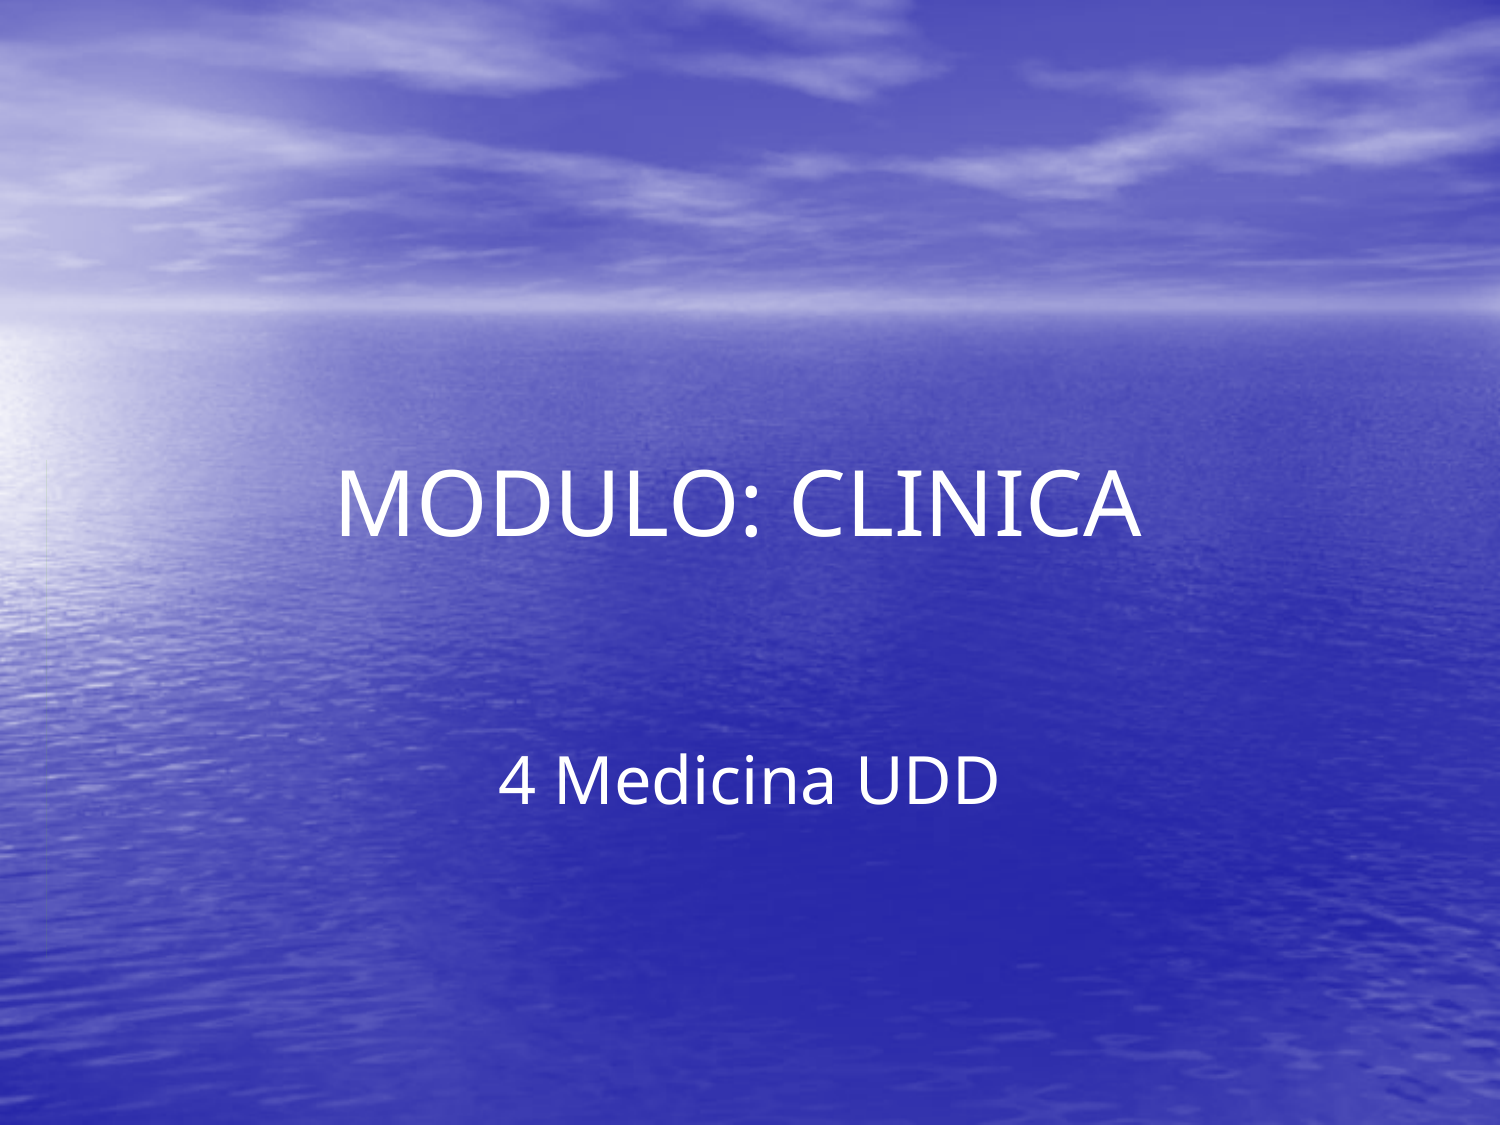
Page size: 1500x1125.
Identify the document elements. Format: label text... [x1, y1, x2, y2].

title MODULO: CLINICA [112, 327, 1388, 563]
subtitle 4 Medicina UDD [224, 637, 1276, 926]
